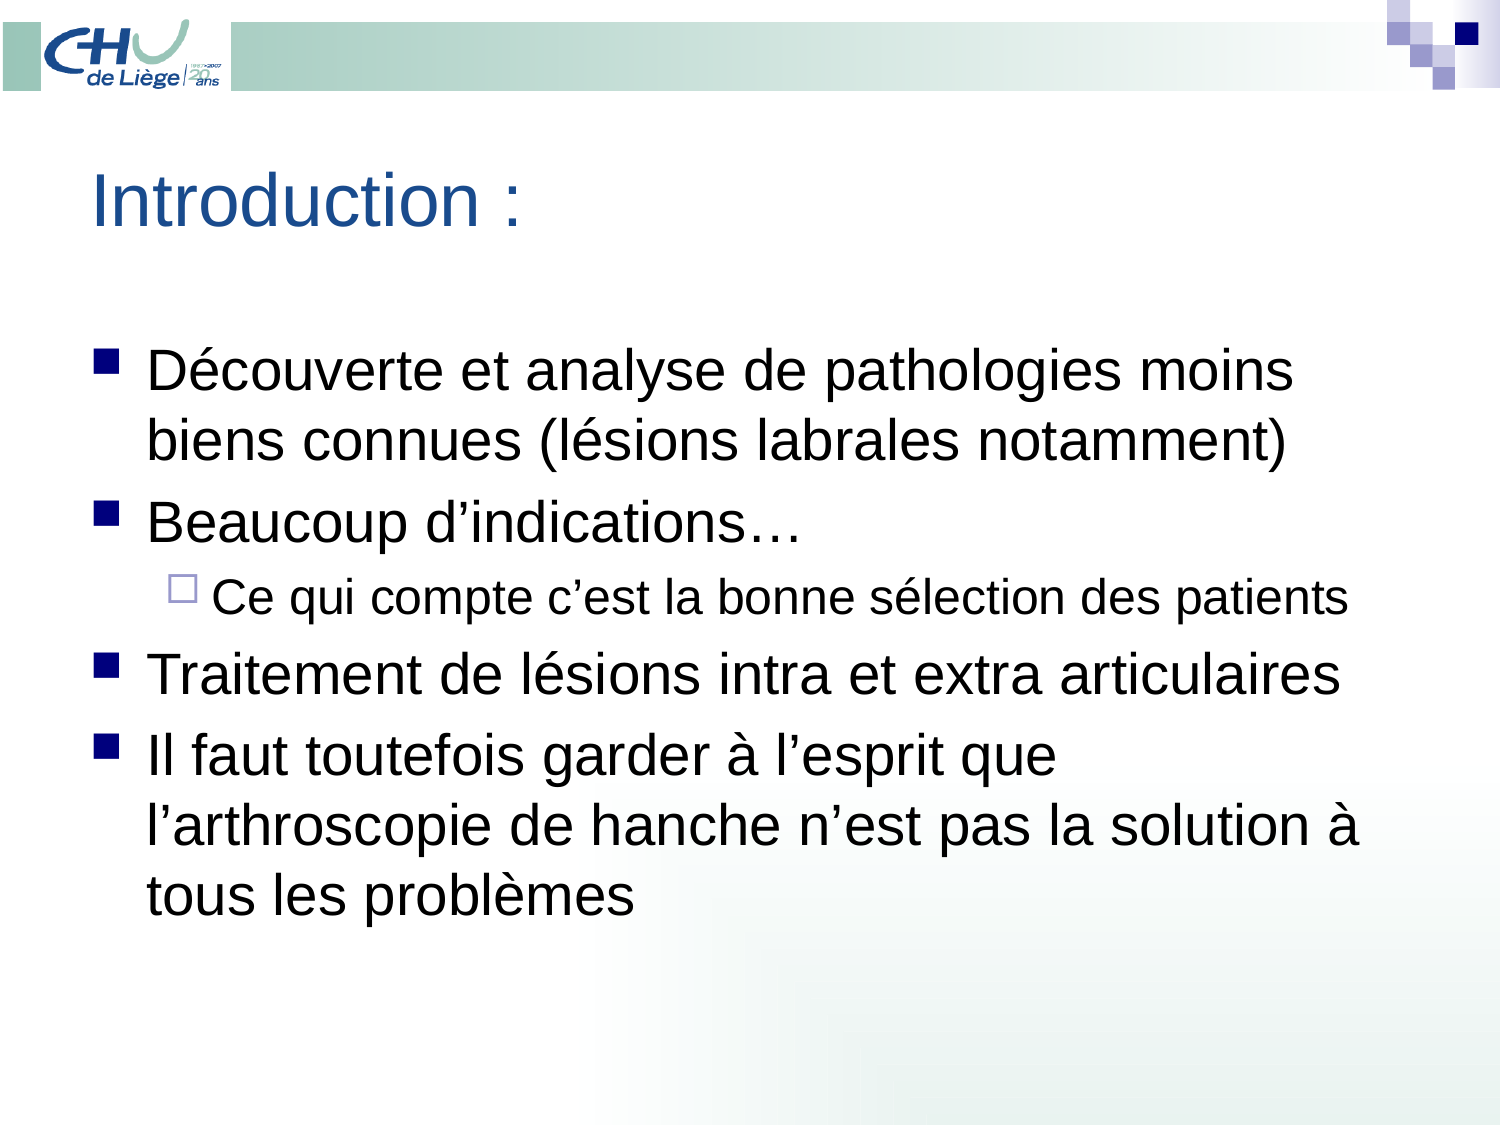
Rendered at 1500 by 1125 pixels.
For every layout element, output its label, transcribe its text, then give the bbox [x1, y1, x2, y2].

title Introduction : [74, 113, 1426, 280]
picture [41, 14, 231, 101]
list Découverte et analyse de pathologies moins biens connues (lésions labrales notamment) Beaucoup d’indications… Ce qui compte c’est la bonne sélection des patients Traitement de lésions intra et extra articulaires Il faut toutefois garder à l’esprit que l’arthroscopie de hanche n’est pas la solution à tous les problèmes [74, 324, 1426, 1054]
